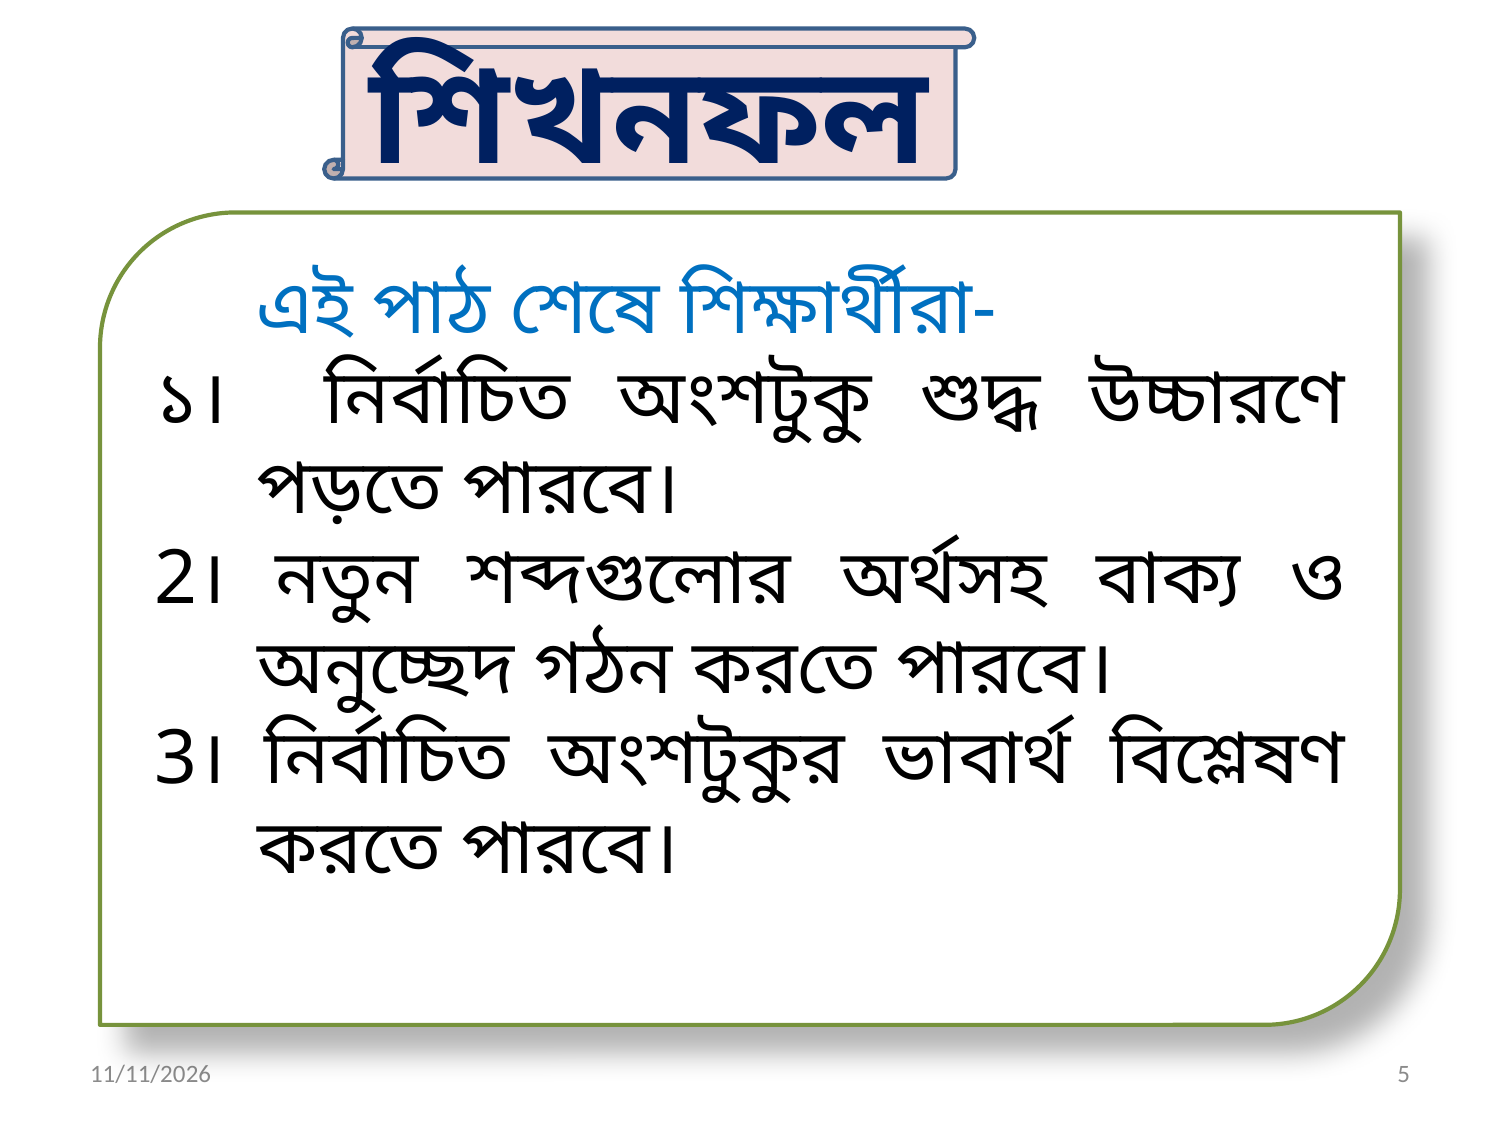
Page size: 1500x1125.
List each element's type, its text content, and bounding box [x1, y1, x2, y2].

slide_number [75, 1042, 425, 1103]
slide_number 5 [1074, 1042, 1425, 1103]
text_box এই পাঠ শেষে শিক্ষার্থীরা- ১। নির্বাচিত অংশটুকু শুদ্ধ উচ্চারণে পড়তে পারবে। 2। নতুন শব্দগুলোর অর্থসহ বাক্য ও অনুচ্ছেদ গঠন করতে পারবে। 3। নির্বাচিত অংশটুকুর ভাবার্থ বিশ্লেষণ করতে পারবে। [97, 210, 1403, 1027]
text_box শিখনফল [322, 26, 977, 181]
